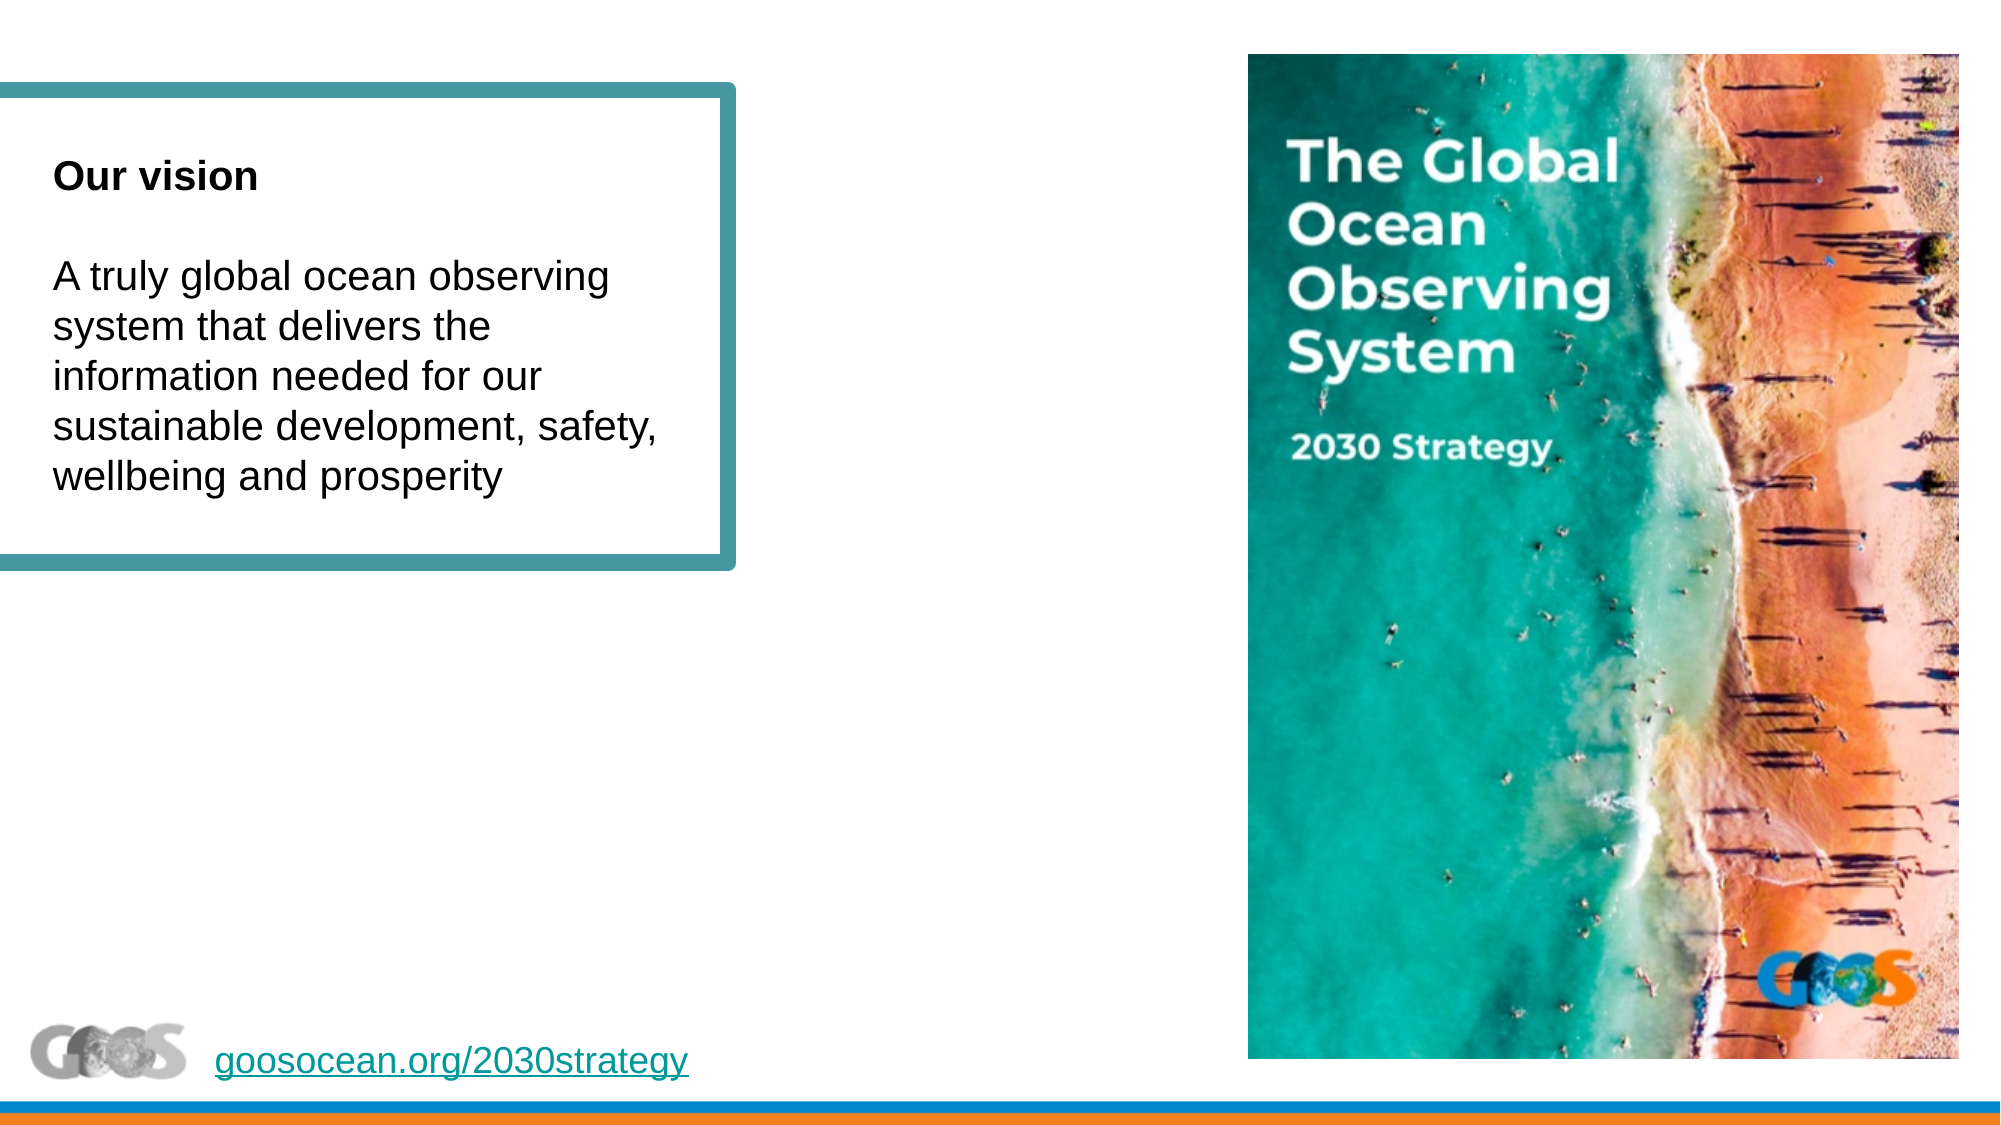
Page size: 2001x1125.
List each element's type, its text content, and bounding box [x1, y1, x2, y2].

picture [0, 1113, 2001, 1125]
text_box goosocean.org/2030strategy [199, 1028, 704, 1088]
picture [0, 0, 2001, 1101]
text_box Our vision A truly global ocean observing system that delivers the information needed for our sustainable development, safety, wellbeing and prosperity [0, 90, 729, 563]
